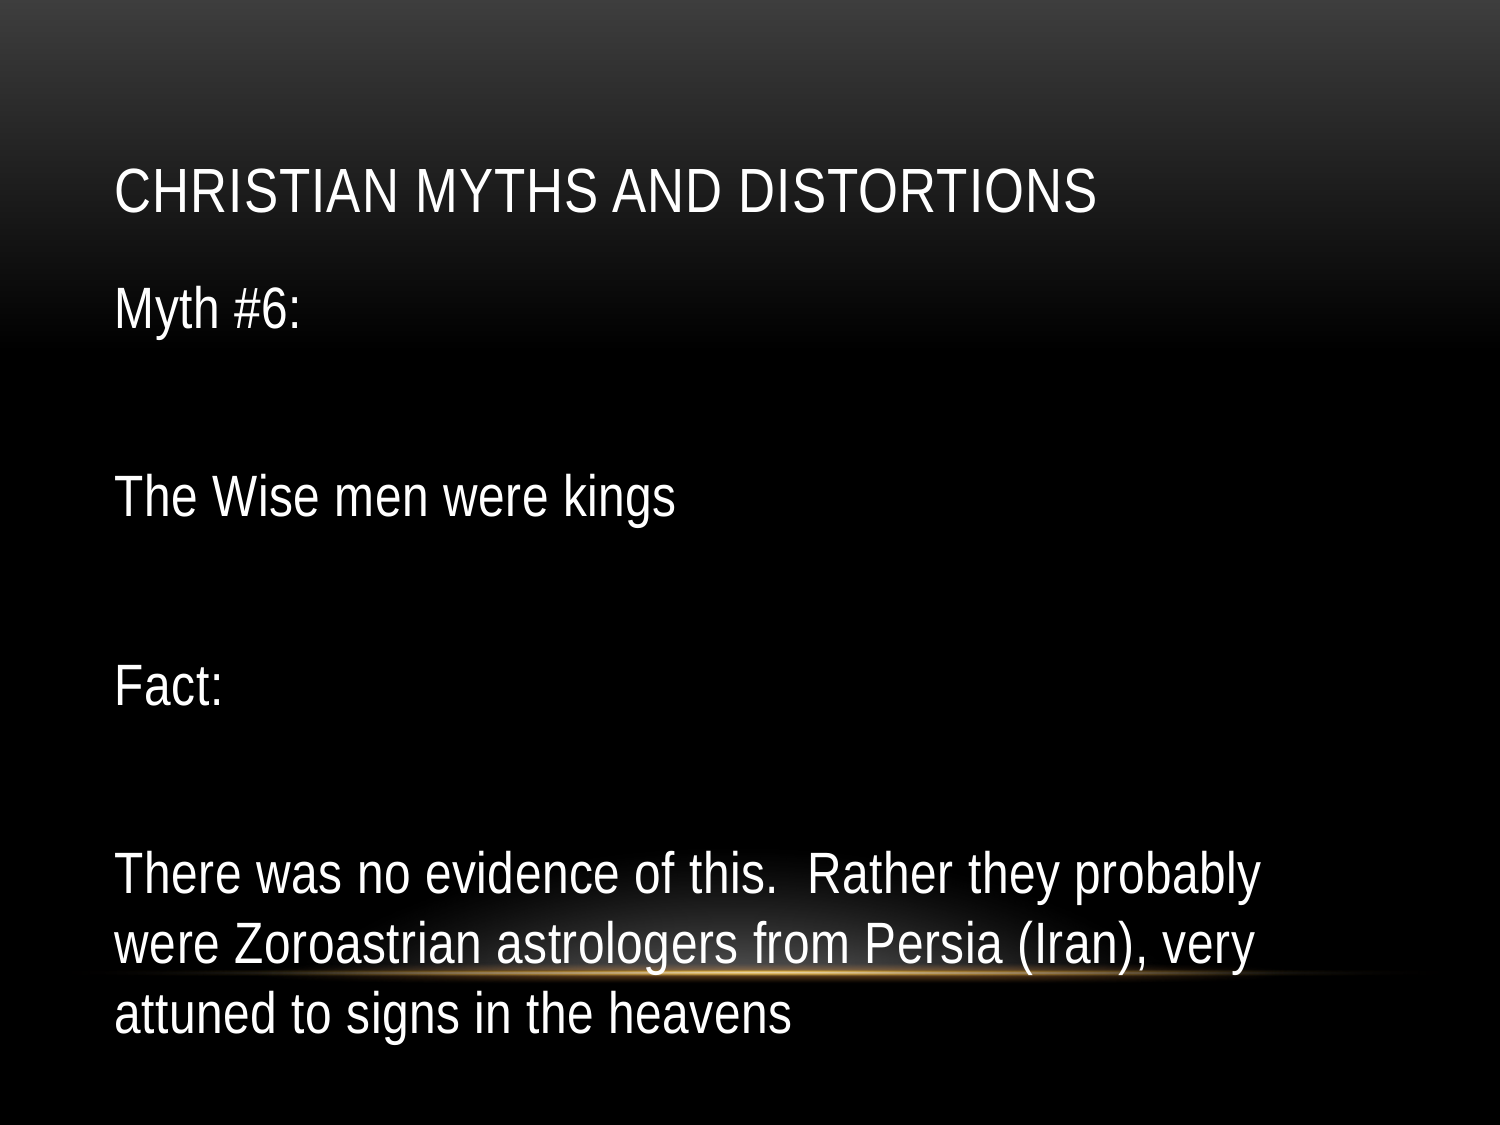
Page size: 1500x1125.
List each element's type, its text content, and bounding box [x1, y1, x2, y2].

picture [0, 0, 1500, 1125]
list Myth #6: The Wise men were kings Fact: There was no evidence of this. Rather they probably were Zoroastrian astrologers from Persia (Iran), very attuned to signs in the heavens [99, 262, 1400, 938]
title Christian myths and distortions [99, 45, 1400, 233]
